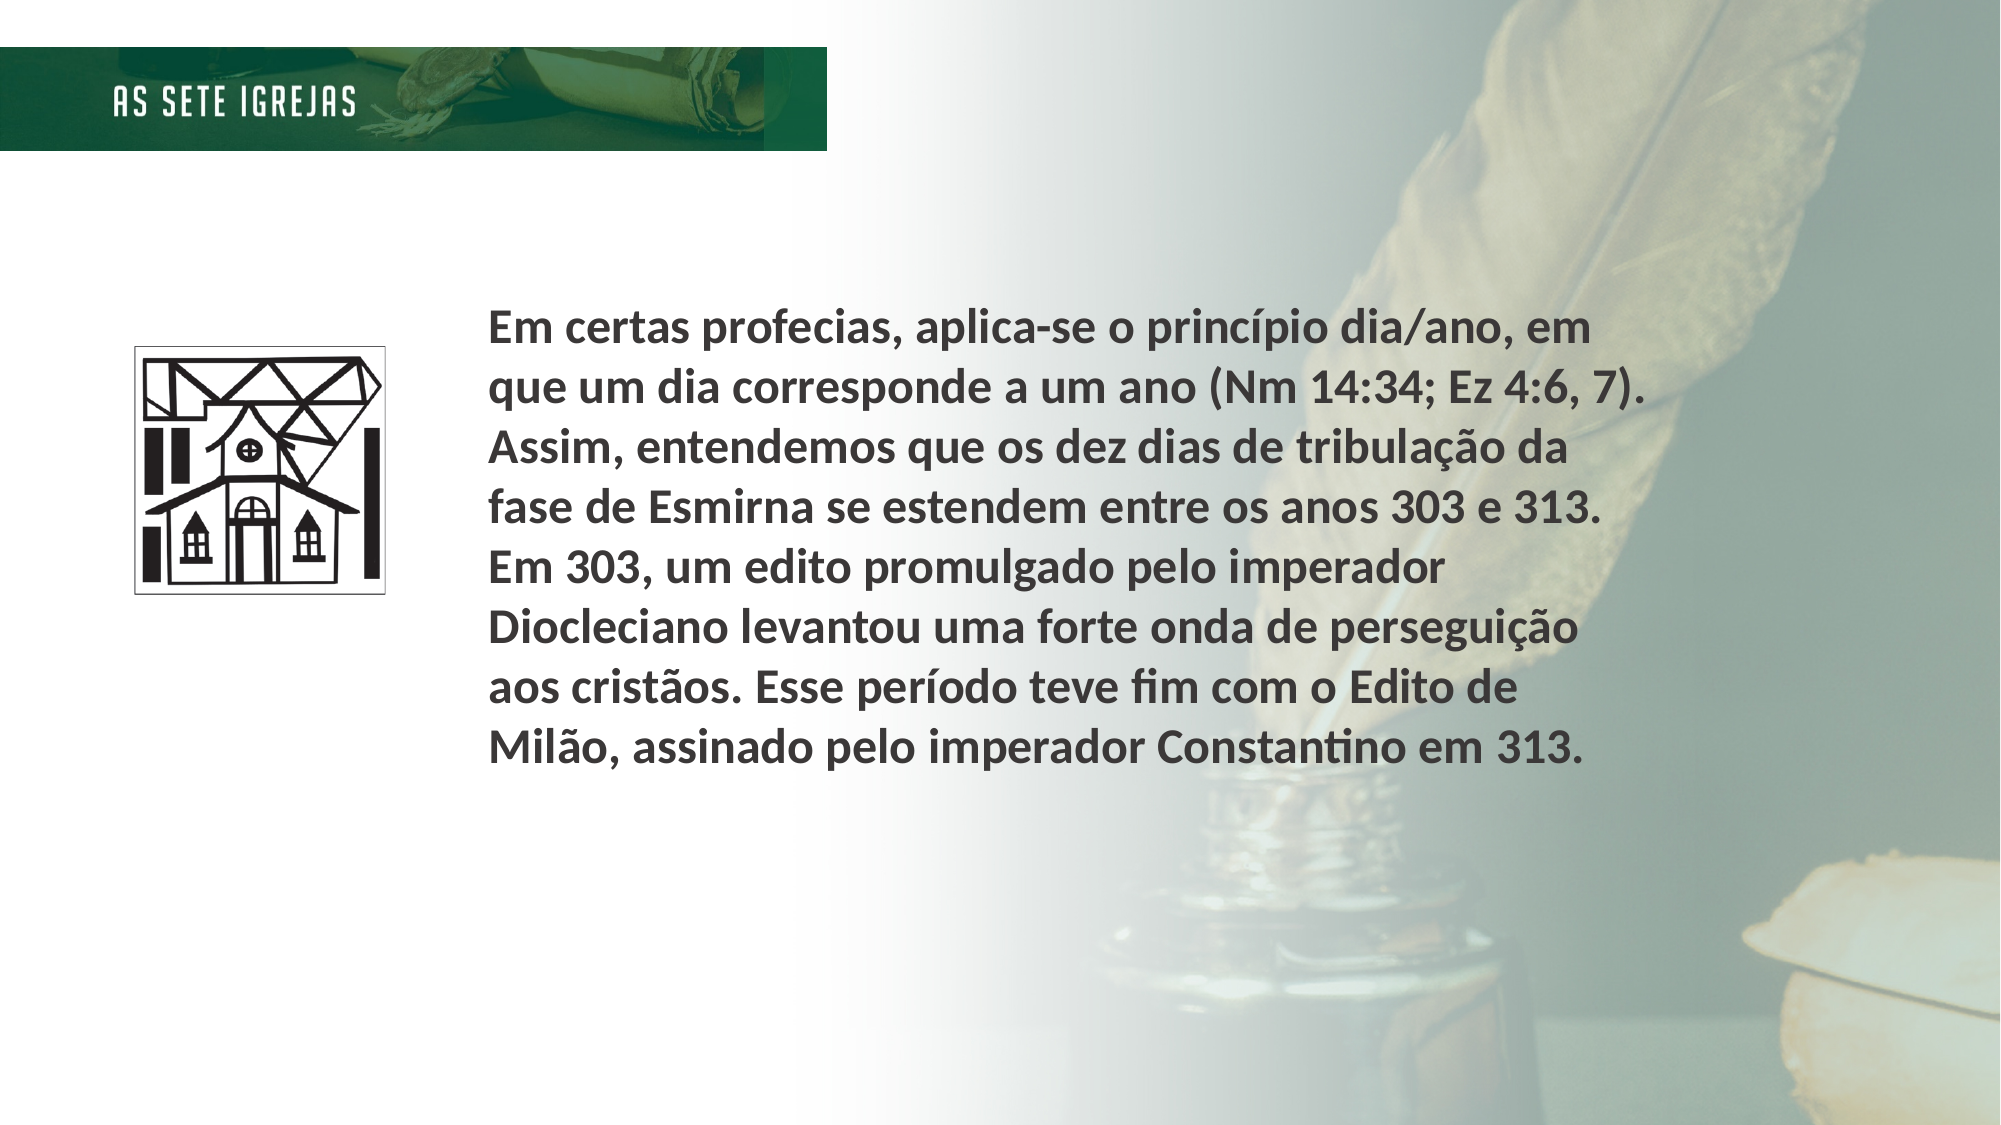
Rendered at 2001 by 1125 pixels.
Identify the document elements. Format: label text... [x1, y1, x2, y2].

picture [0, 0, 2001, 1125]
text_box Em certas profecias, aplica-se o princípio dia/ano, em que um dia corresponde a um ano (Nm 14:34; Ez 4:6, 7). Assim, entendemos que os dez dias de tribulação da fase de Esmirna se estendem entre os anos 303 e 313. Em 303, um edito promulgado pelo imperador Diocleciano levantou uma forte onda de perseguição aos cristãos. Esse período teve fim com o Edito de Milão, assinado pelo imperador Constantino em 313. [474, 285, 1677, 781]
